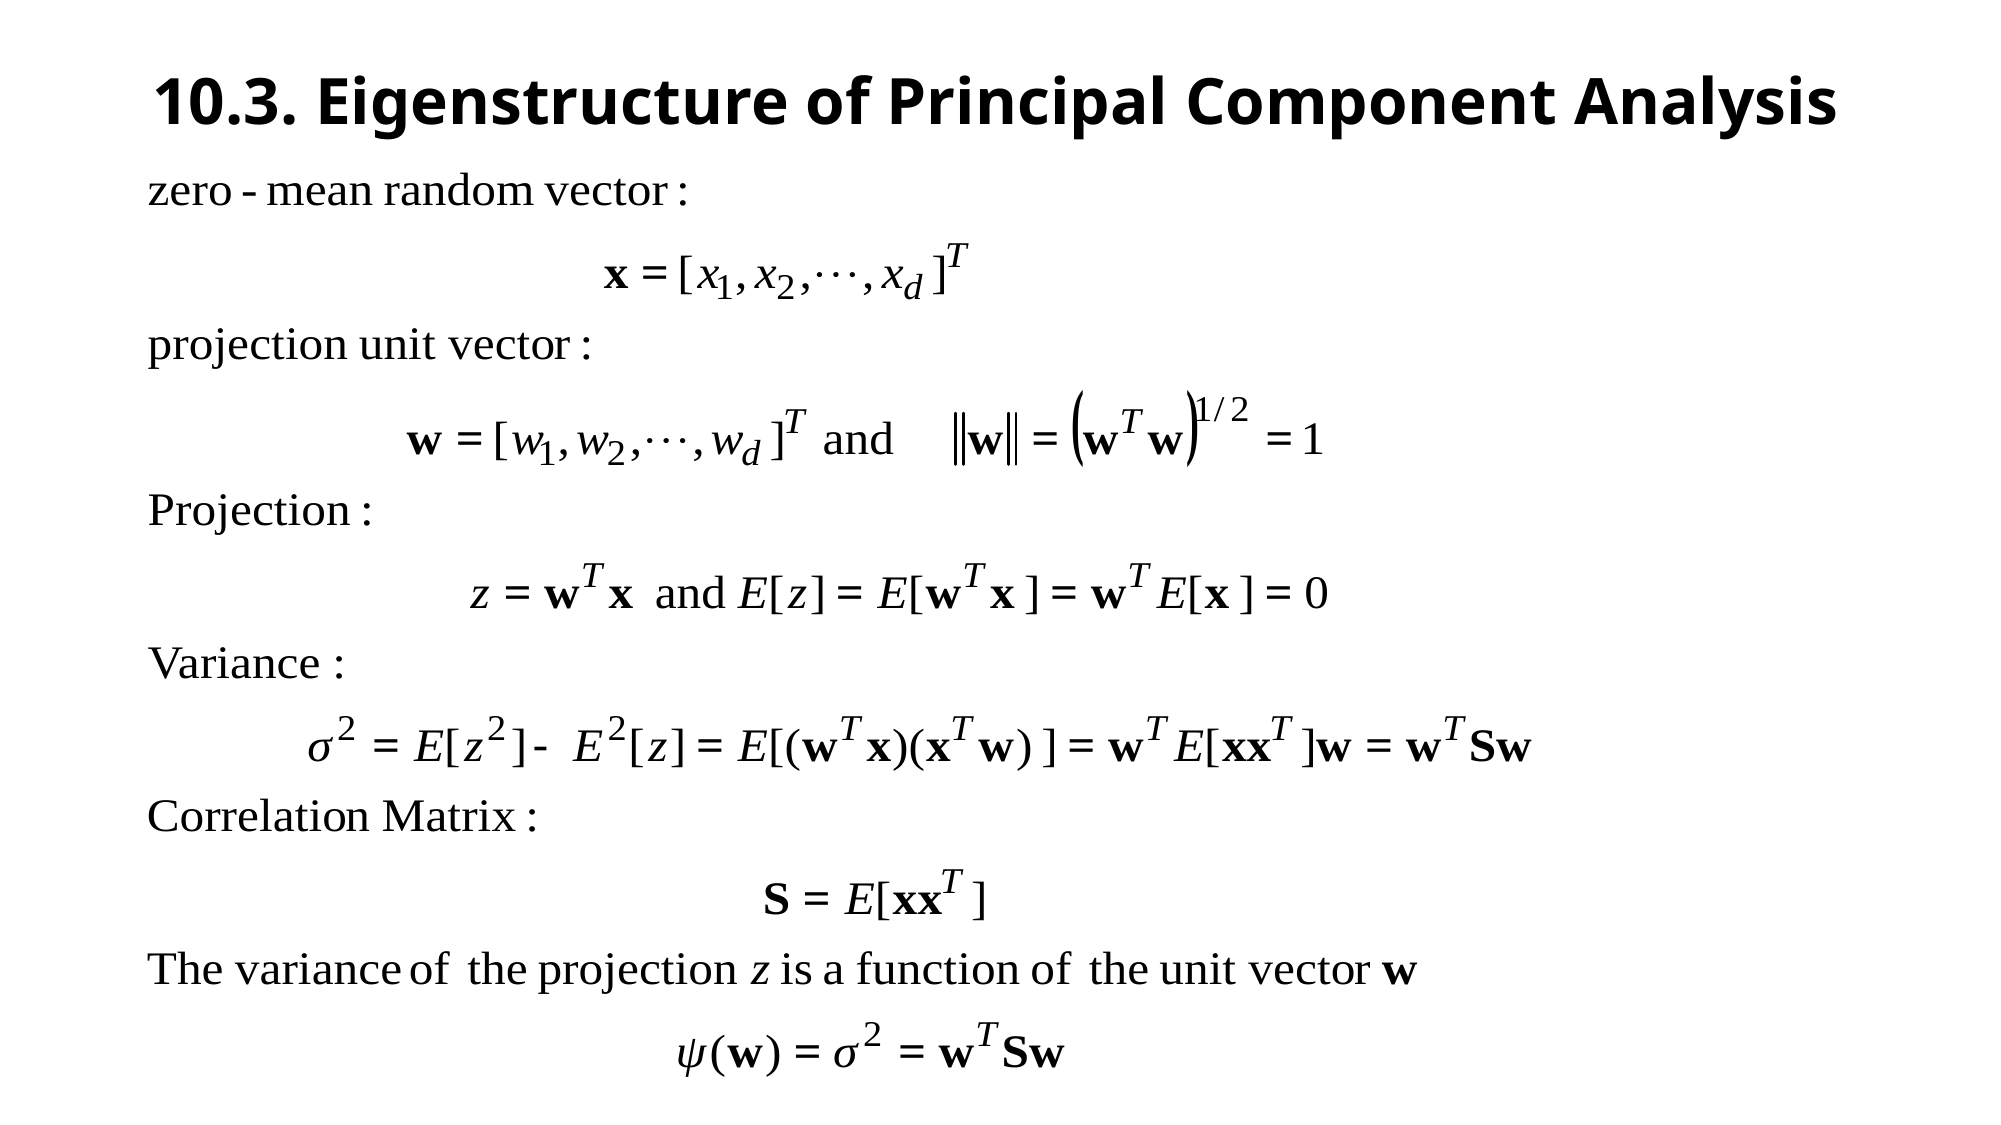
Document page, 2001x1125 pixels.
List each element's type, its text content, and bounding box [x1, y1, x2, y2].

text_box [137, 157, 1546, 1092]
title 10.3. Eigenstructure of Principal Component Analysis [137, 59, 1863, 148]
